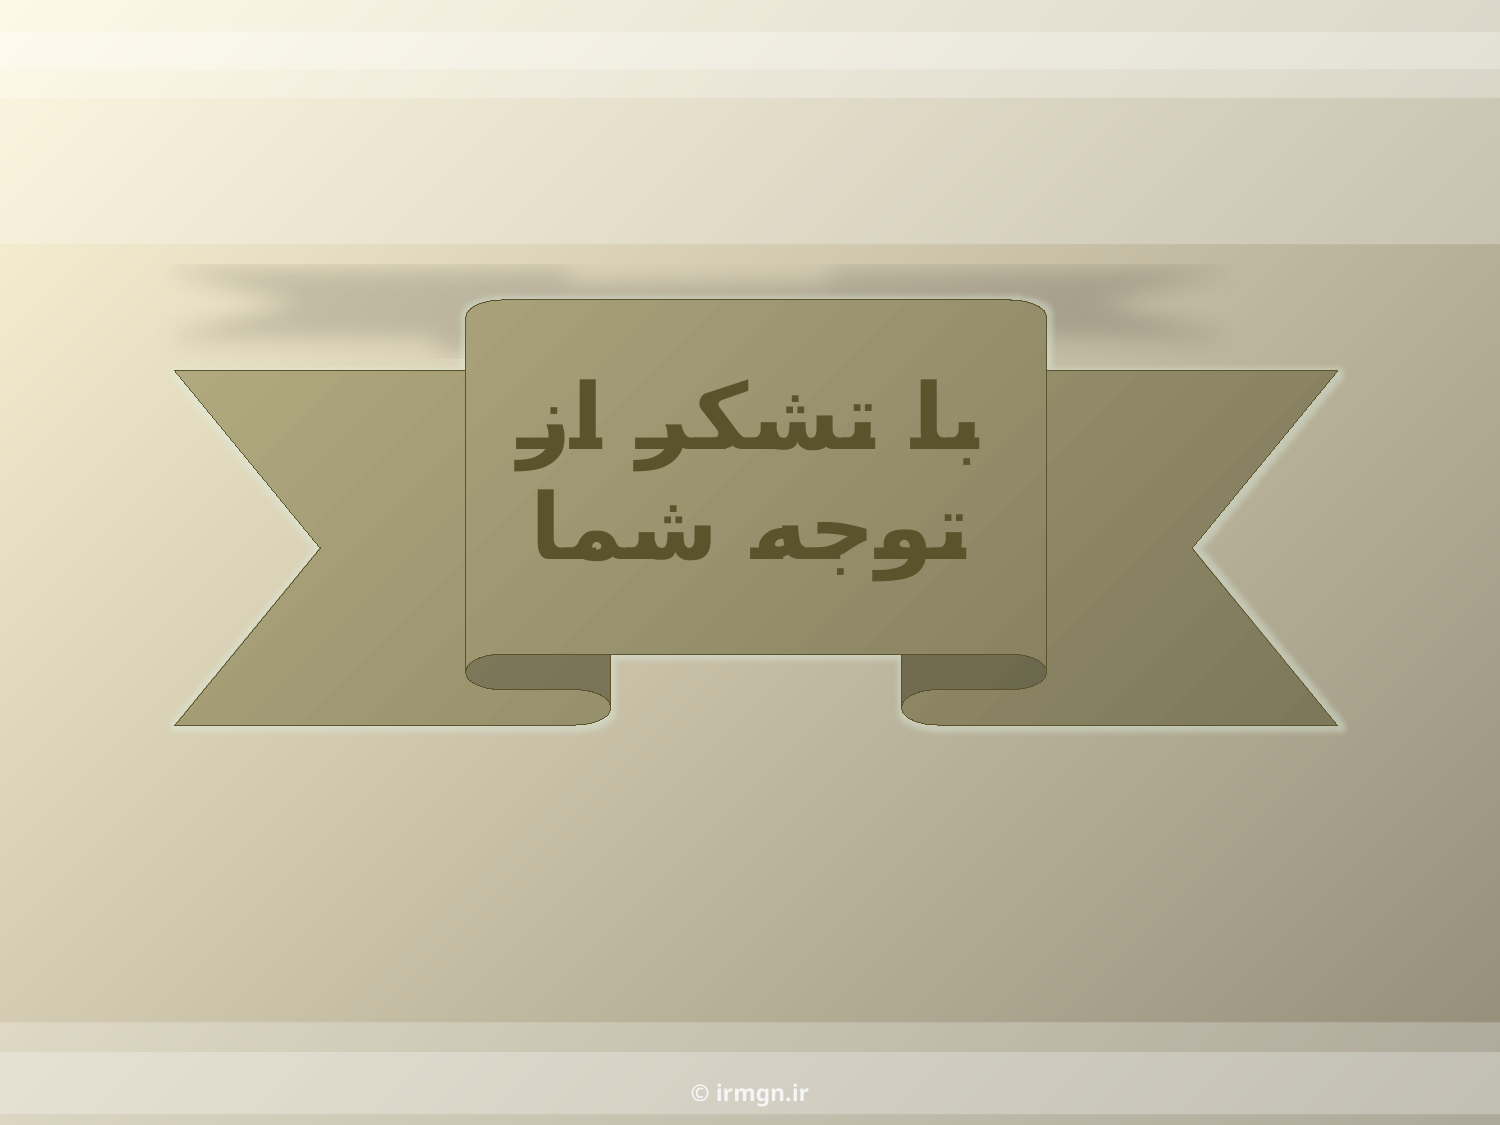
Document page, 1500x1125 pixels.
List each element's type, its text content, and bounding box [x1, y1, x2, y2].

footer © irmgn.ir [512, 1074, 988, 1113]
picture [0, 0, 1500, 1125]
text_box با تشکر از توجه شما [462, 350, 1038, 585]
